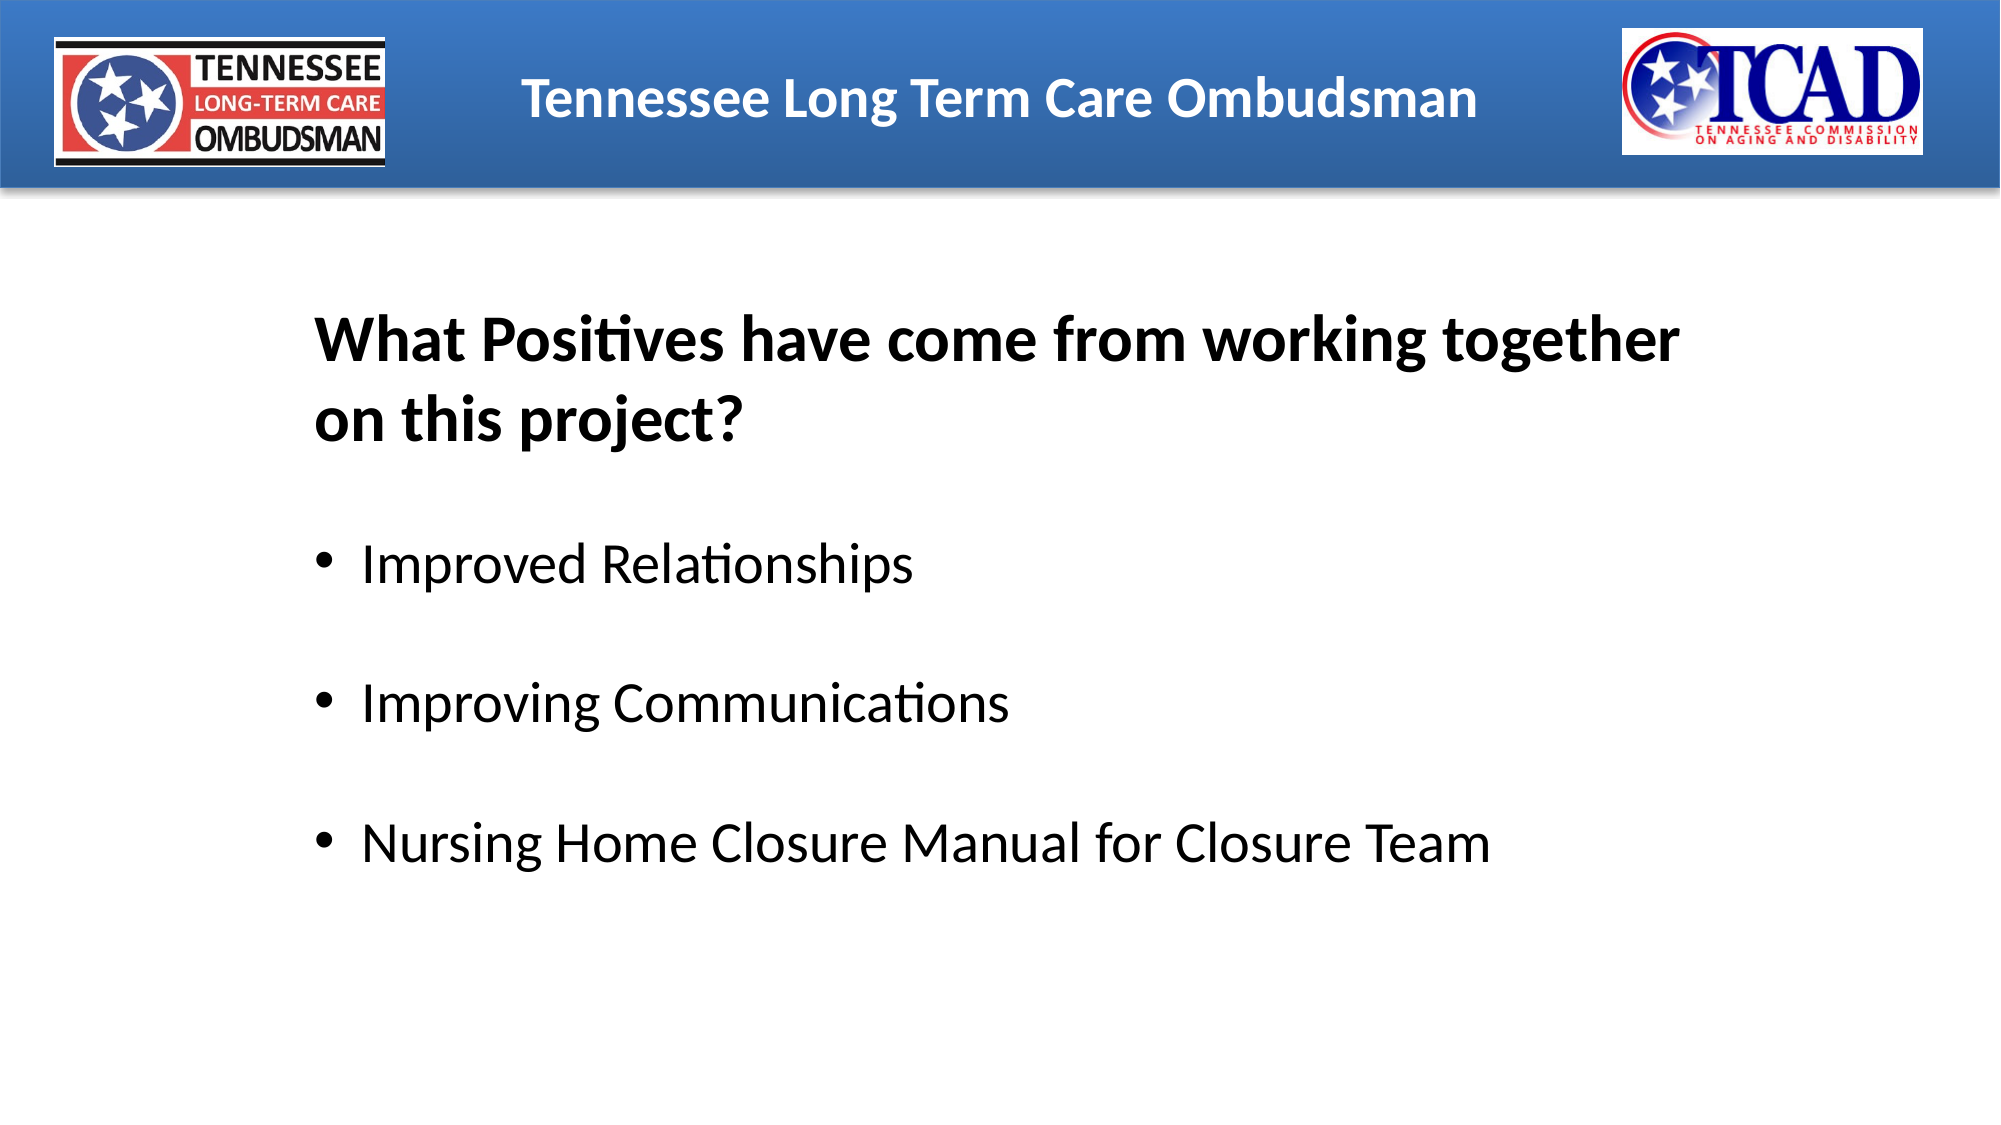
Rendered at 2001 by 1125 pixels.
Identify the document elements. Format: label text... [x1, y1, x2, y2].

title Tennessee Long Term Care Ombudsman [0, 0, 2000, 188]
picture [54, 36, 386, 167]
picture [1622, 28, 1923, 155]
text_box What Positives have come from working together on this project? Improved Relationships Improving Communications Nursing Home Closure Manual for Closure Team [300, 287, 1700, 972]
